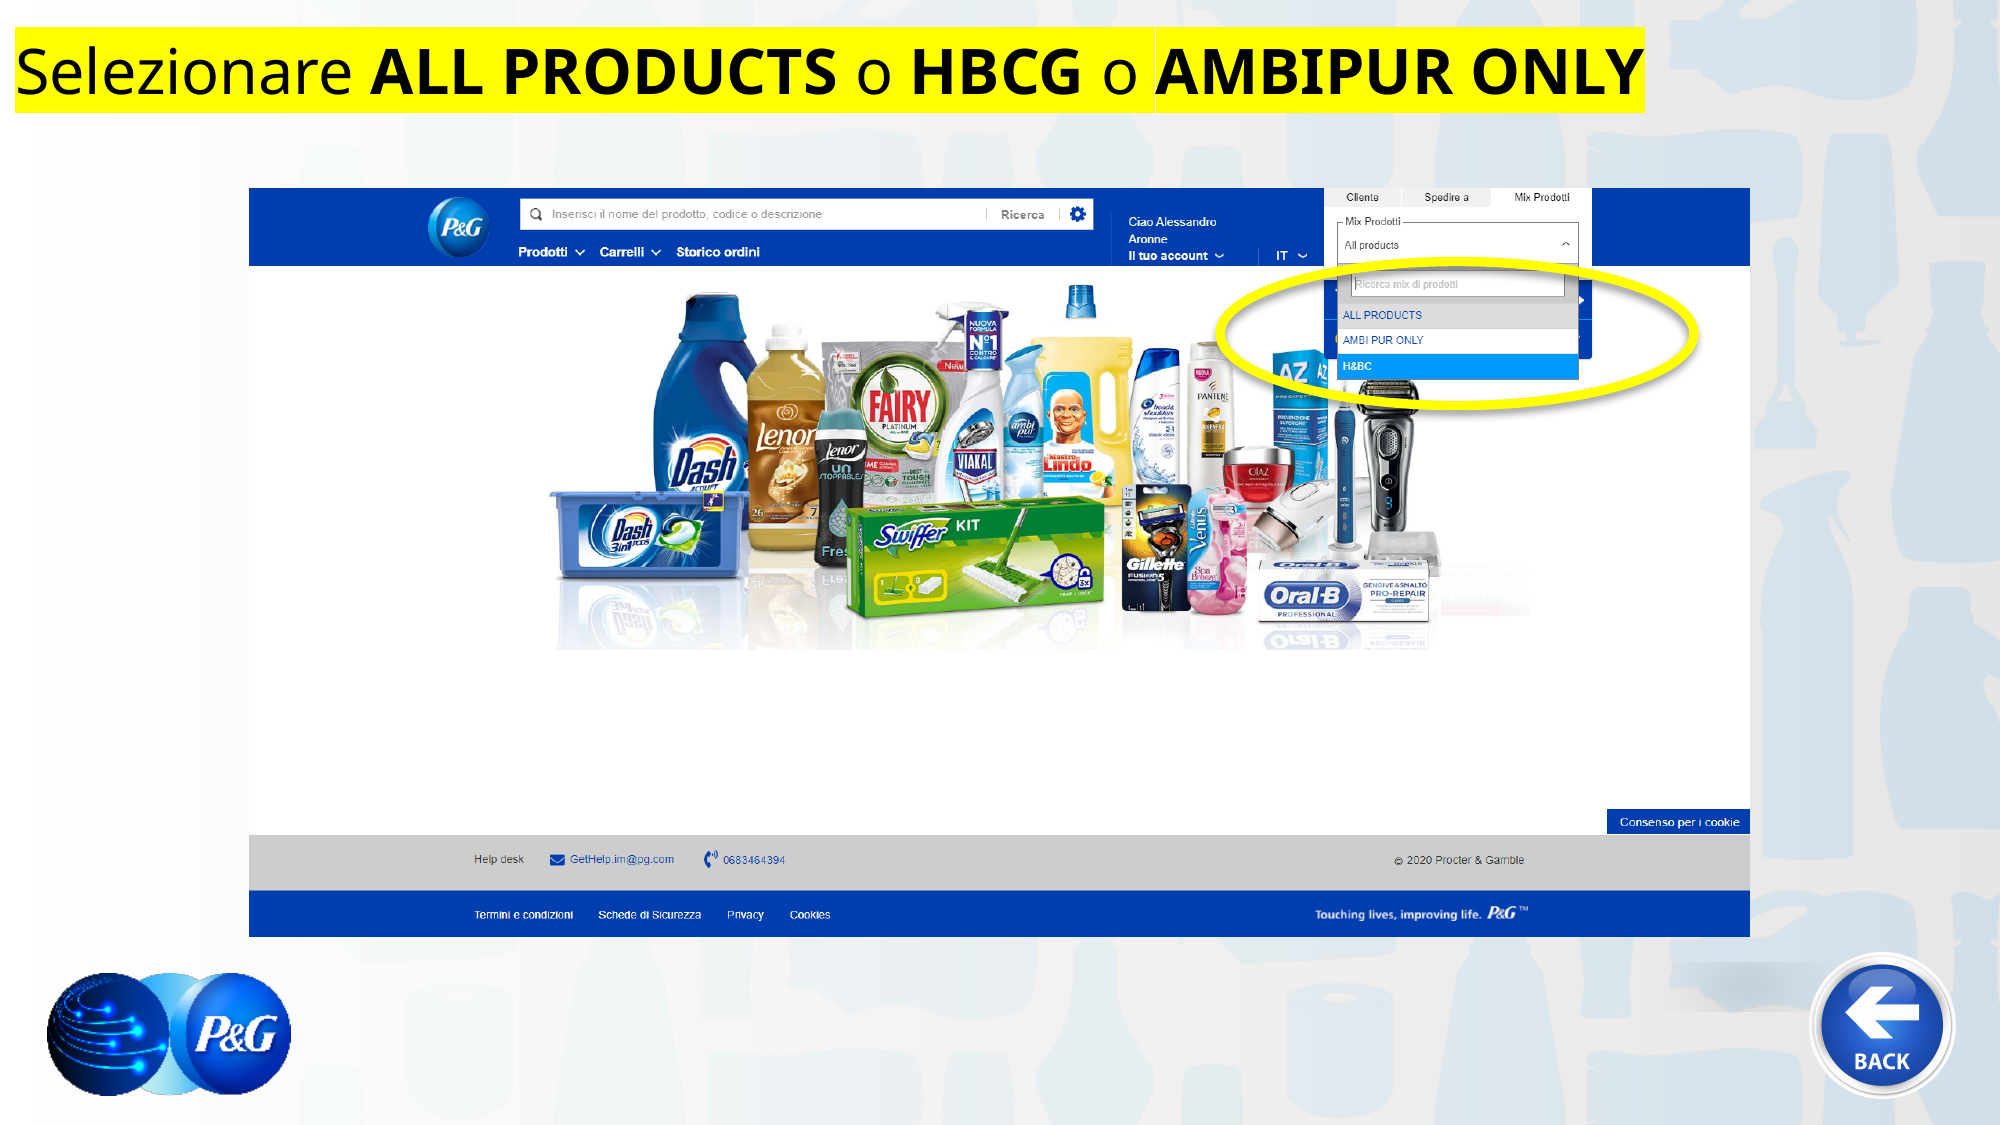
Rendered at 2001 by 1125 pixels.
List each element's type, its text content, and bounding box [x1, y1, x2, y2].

text_box Selezionare ALL PRODUCTS o HBCG o AMBIPUR ONLY [0, 3, 1725, 221]
picture [47, 0, 2000, 1125]
